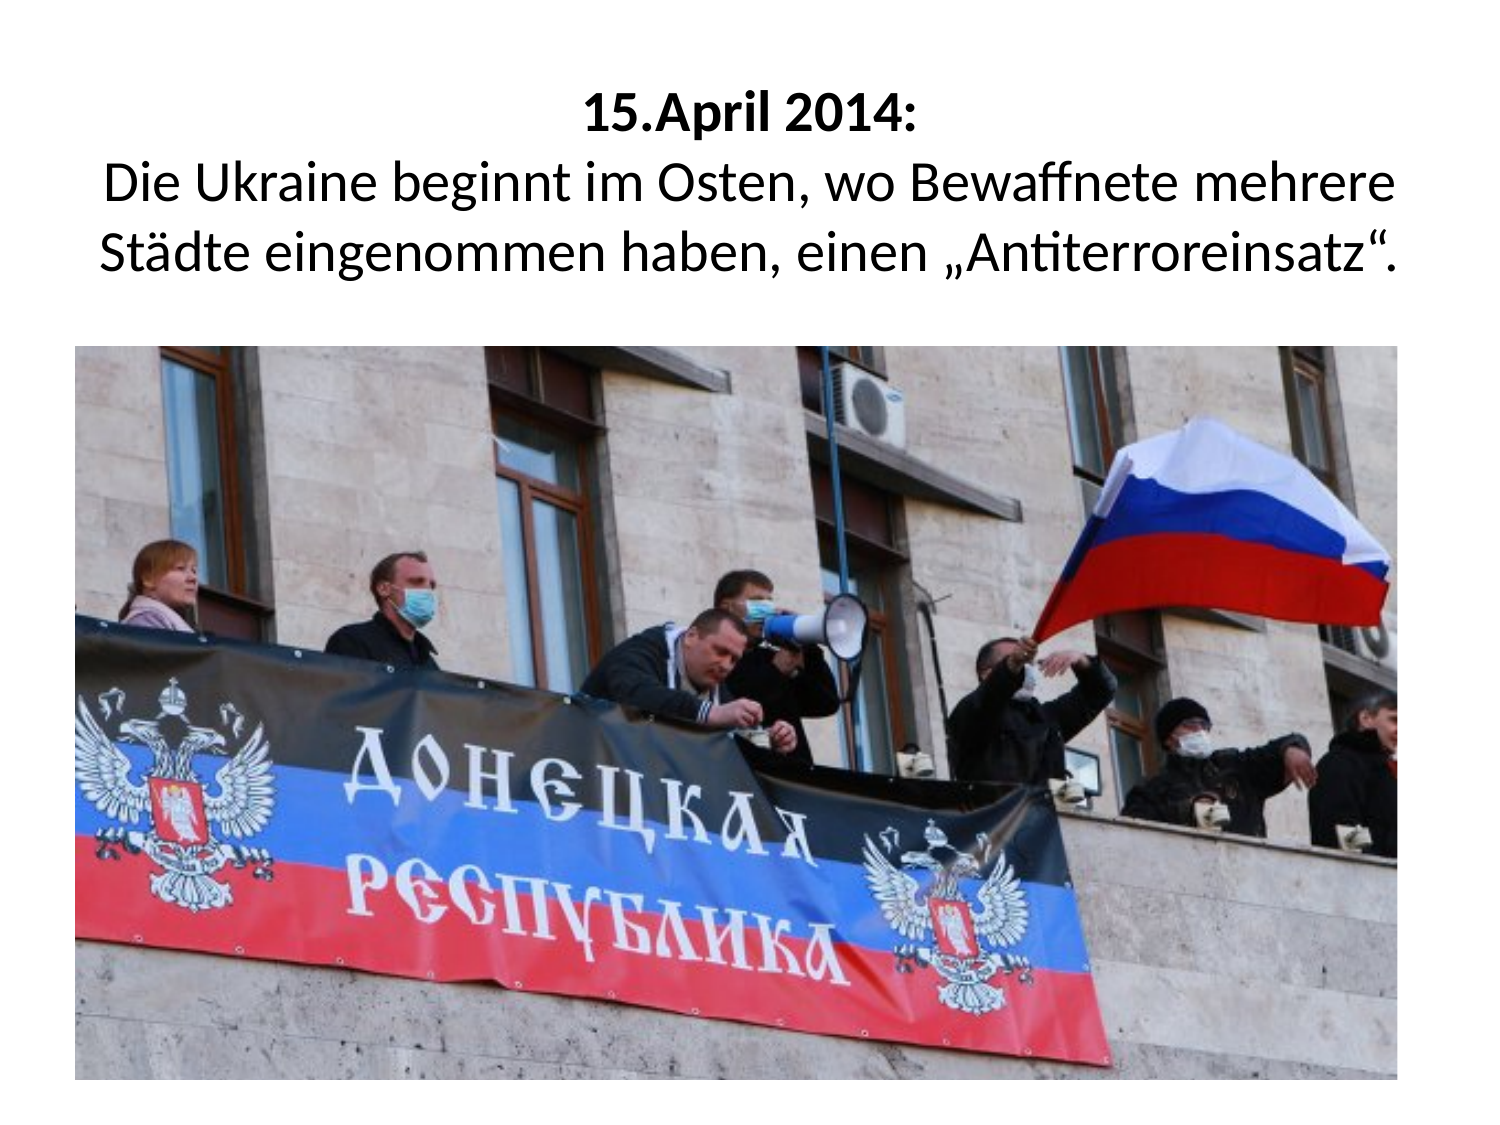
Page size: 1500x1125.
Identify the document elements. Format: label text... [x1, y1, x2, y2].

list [74, 346, 1398, 1080]
title 15.April 2014: Die Ukraine beginnt im Osten, wo Bewaffnete mehrere Städte eingenommen haben, einen „Antiterroreinsatz“. [75, 84, 1425, 272]
